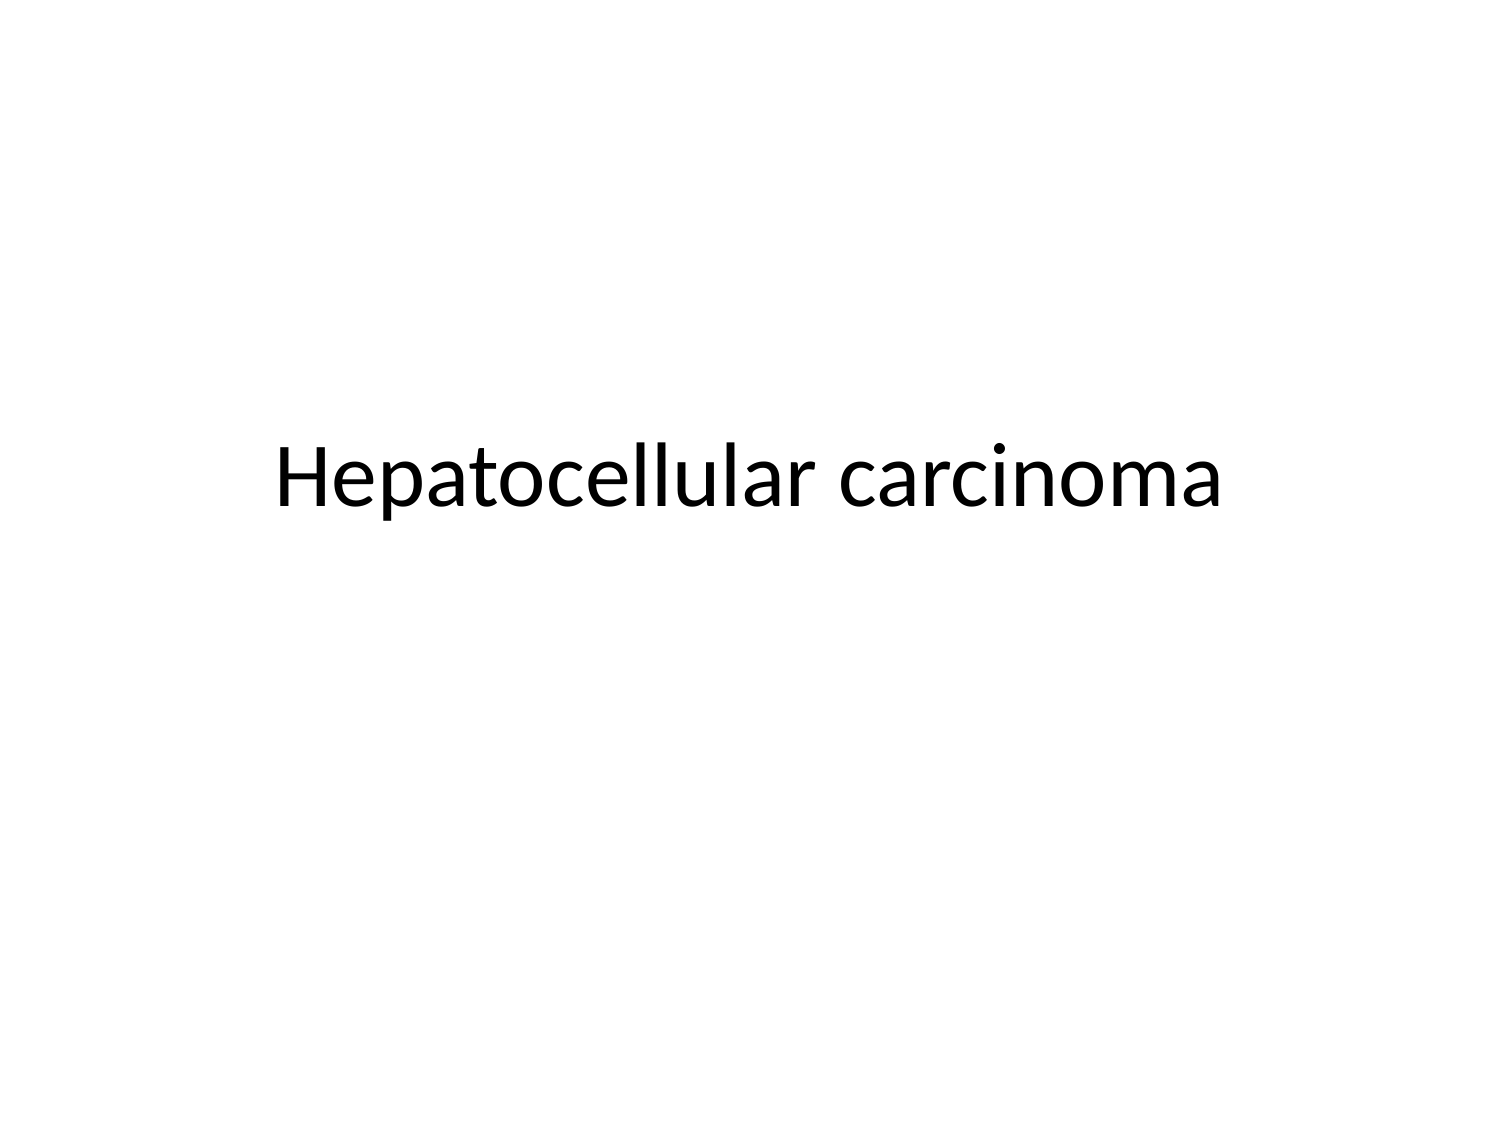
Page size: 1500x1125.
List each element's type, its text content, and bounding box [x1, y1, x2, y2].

title Hepatocellular carcinoma [112, 349, 1388, 591]
